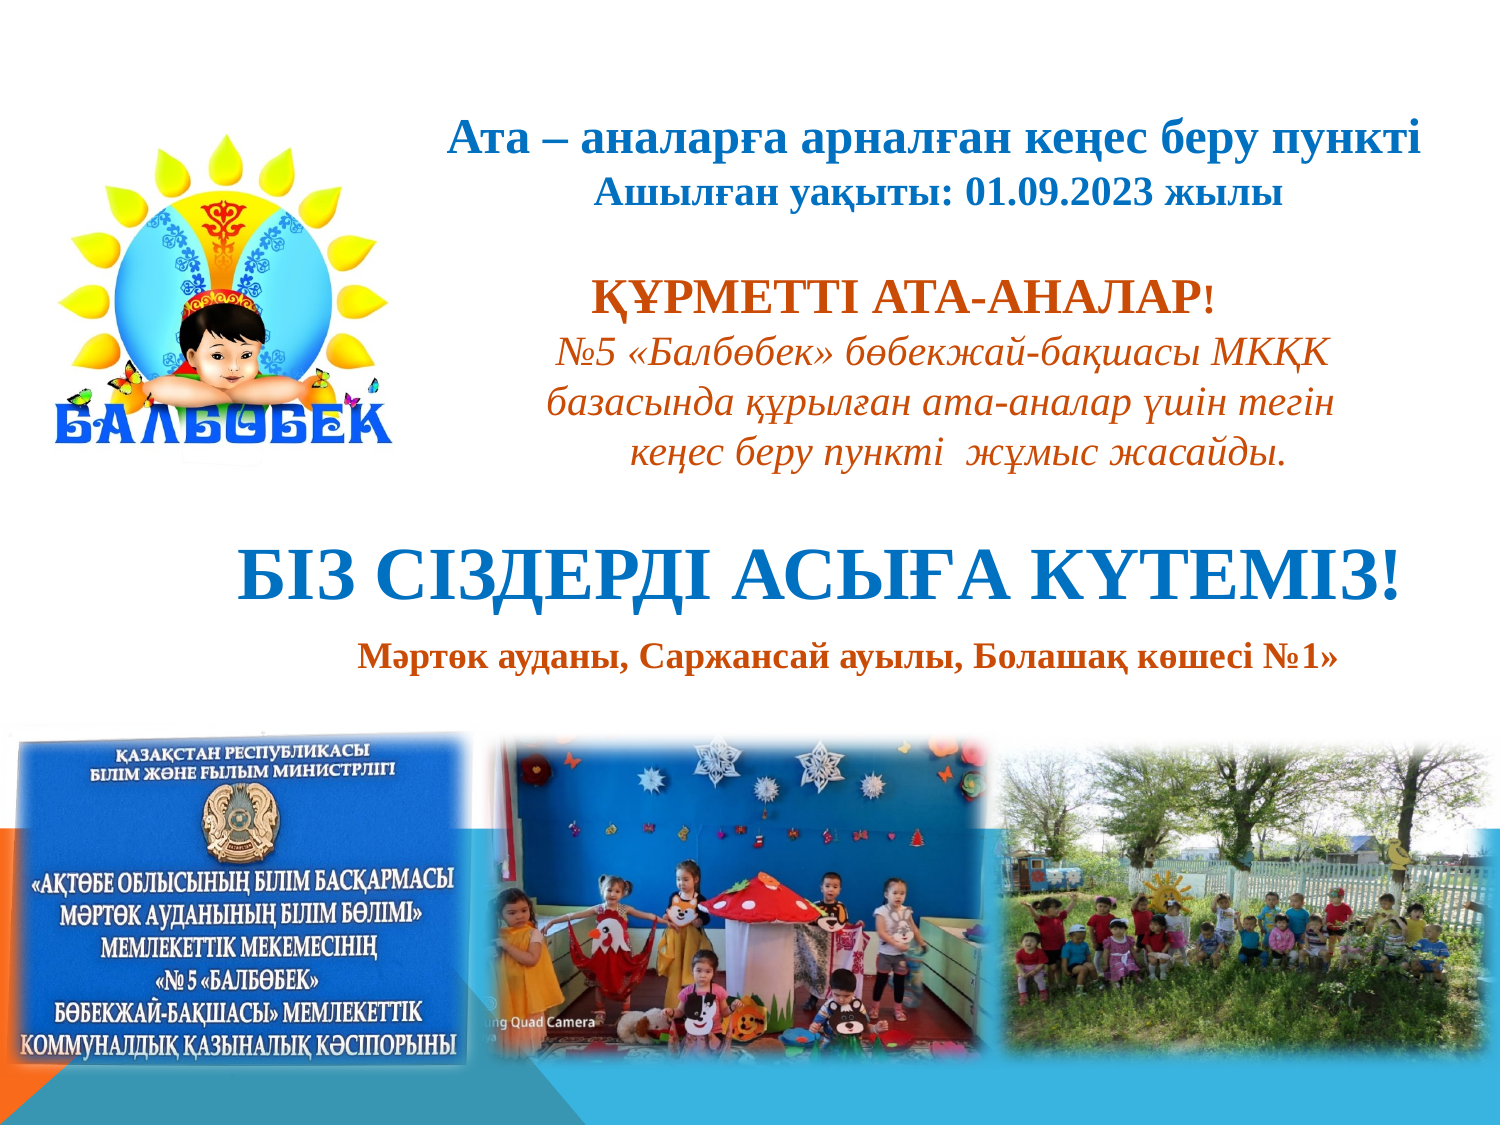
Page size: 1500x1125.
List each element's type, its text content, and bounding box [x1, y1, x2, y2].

text_box Ата – аналарға арналған кеңес беру пункті Ашылған уақыты: 01.09.2023 жылы [431, 96, 1437, 222]
picture [0, 722, 1500, 1079]
text_box Мәртөк ауданы, Саржансай ауылы, Болашақ көшесі №1» [342, 624, 1354, 684]
text_box ҚҰРМЕТТІ АТА-АНАЛАР! №5 «Балбөбек» бөбекжай-бақшасы МКҚК базасында құрылған ата-аналар үшін тегін кеңес беру пункті жұмыс жасайды. [431, 256, 1423, 577]
text_box БІЗ СІЗДЕРДІ АСЫҒА КҮТЕМІЗ! [222, 517, 1419, 622]
text_box [324, 622, 1270, 736]
picture [34, 125, 427, 518]
